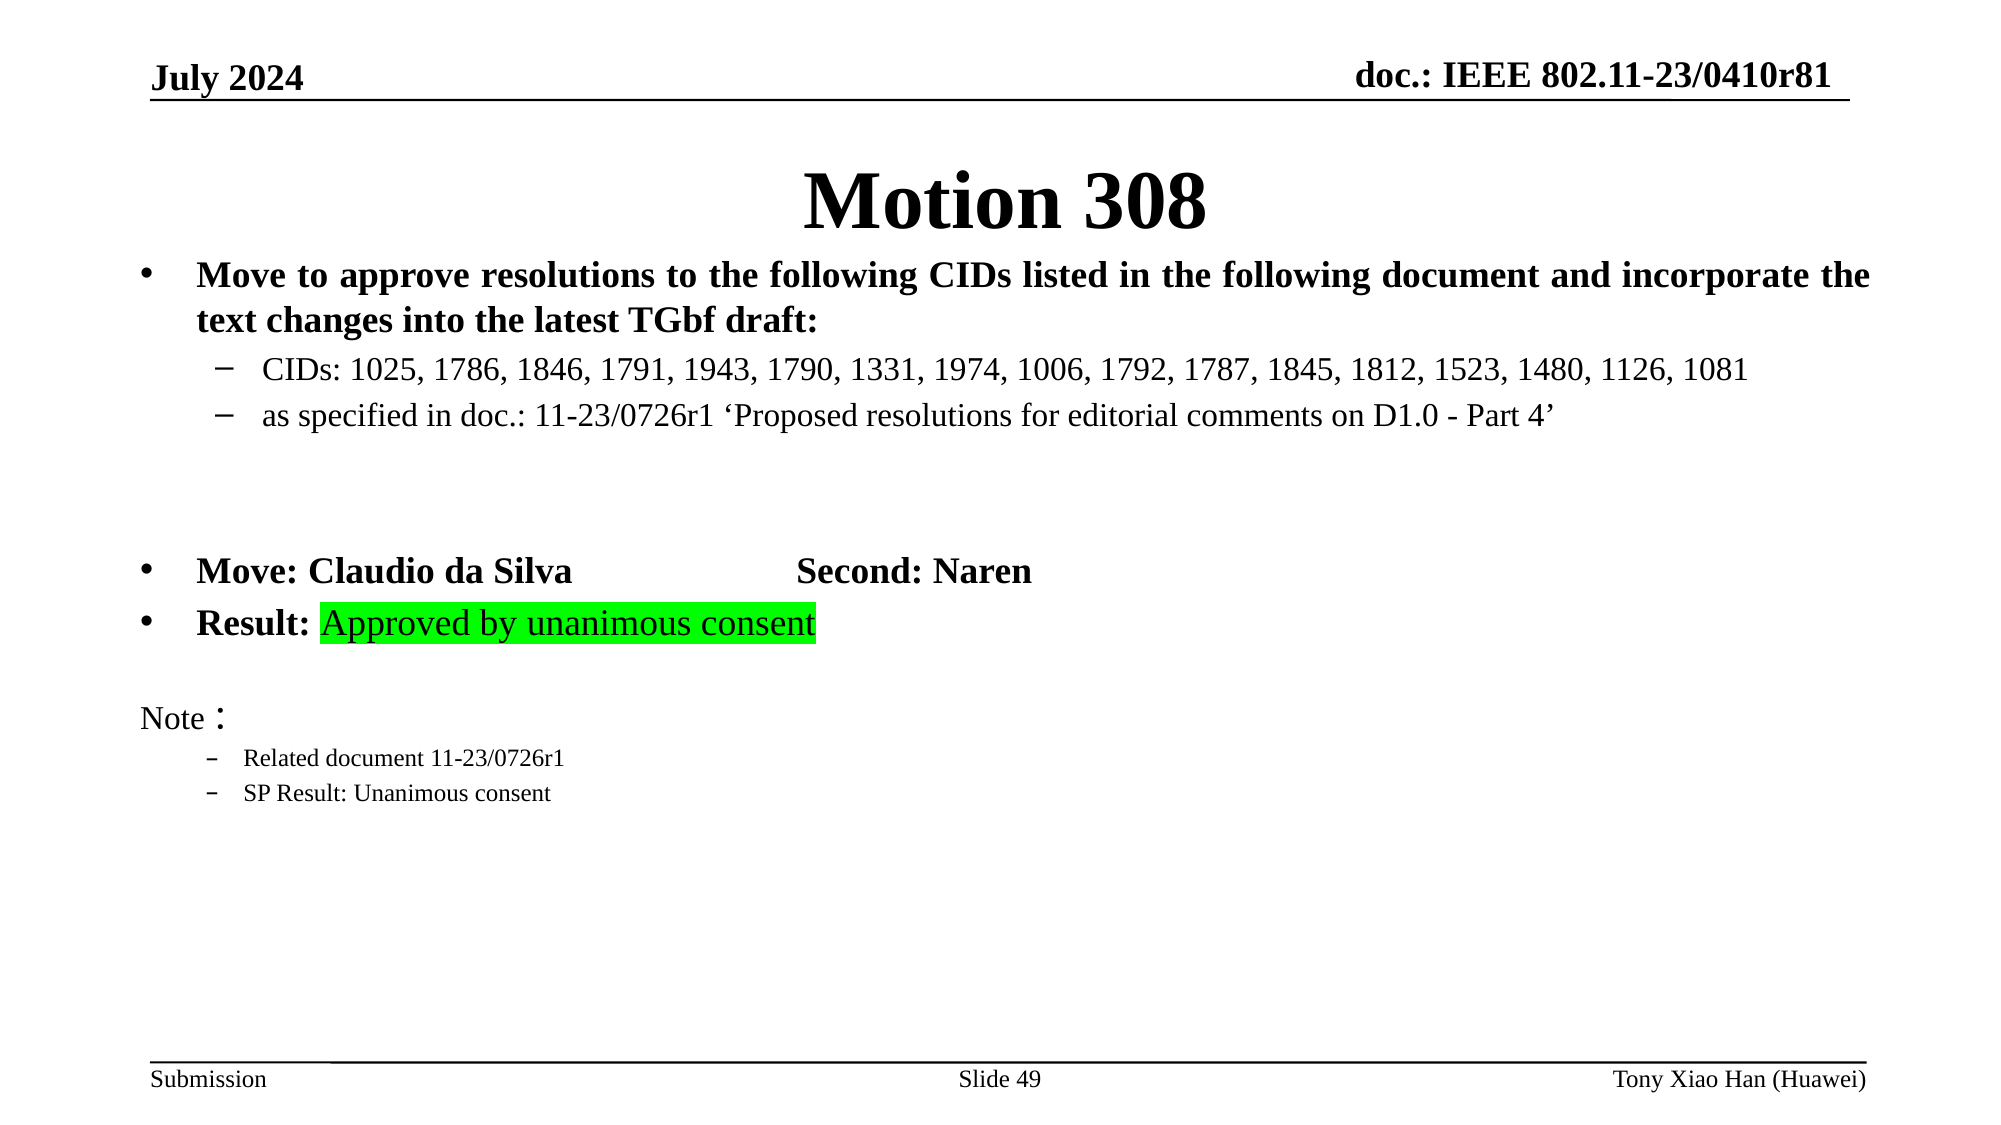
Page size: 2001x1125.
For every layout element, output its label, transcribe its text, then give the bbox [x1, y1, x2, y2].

text_box Move to approve resolutions to the following CIDs listed in the following document and incorporate the text changes into the latest TGbf draft: CIDs: 1025, 1786, 1846, 1791, 1943, 1790, 1331, 1974, 1006, 1792, 1787, 1845, 1812, 1523, 1480, 1126, 1081 as specified in doc.: 11-23/0726r1 ‘Proposed resolutions for editorial comments on D1.0 - Part 4’ Move: Claudio da Silva Second: Naren Result: Approved by unanimous consent Note： Related document 11-23/0726r1 SP Result: Unanimous consent [125, 212, 1888, 900]
text_box Motion 308 [368, 137, 1644, 212]
